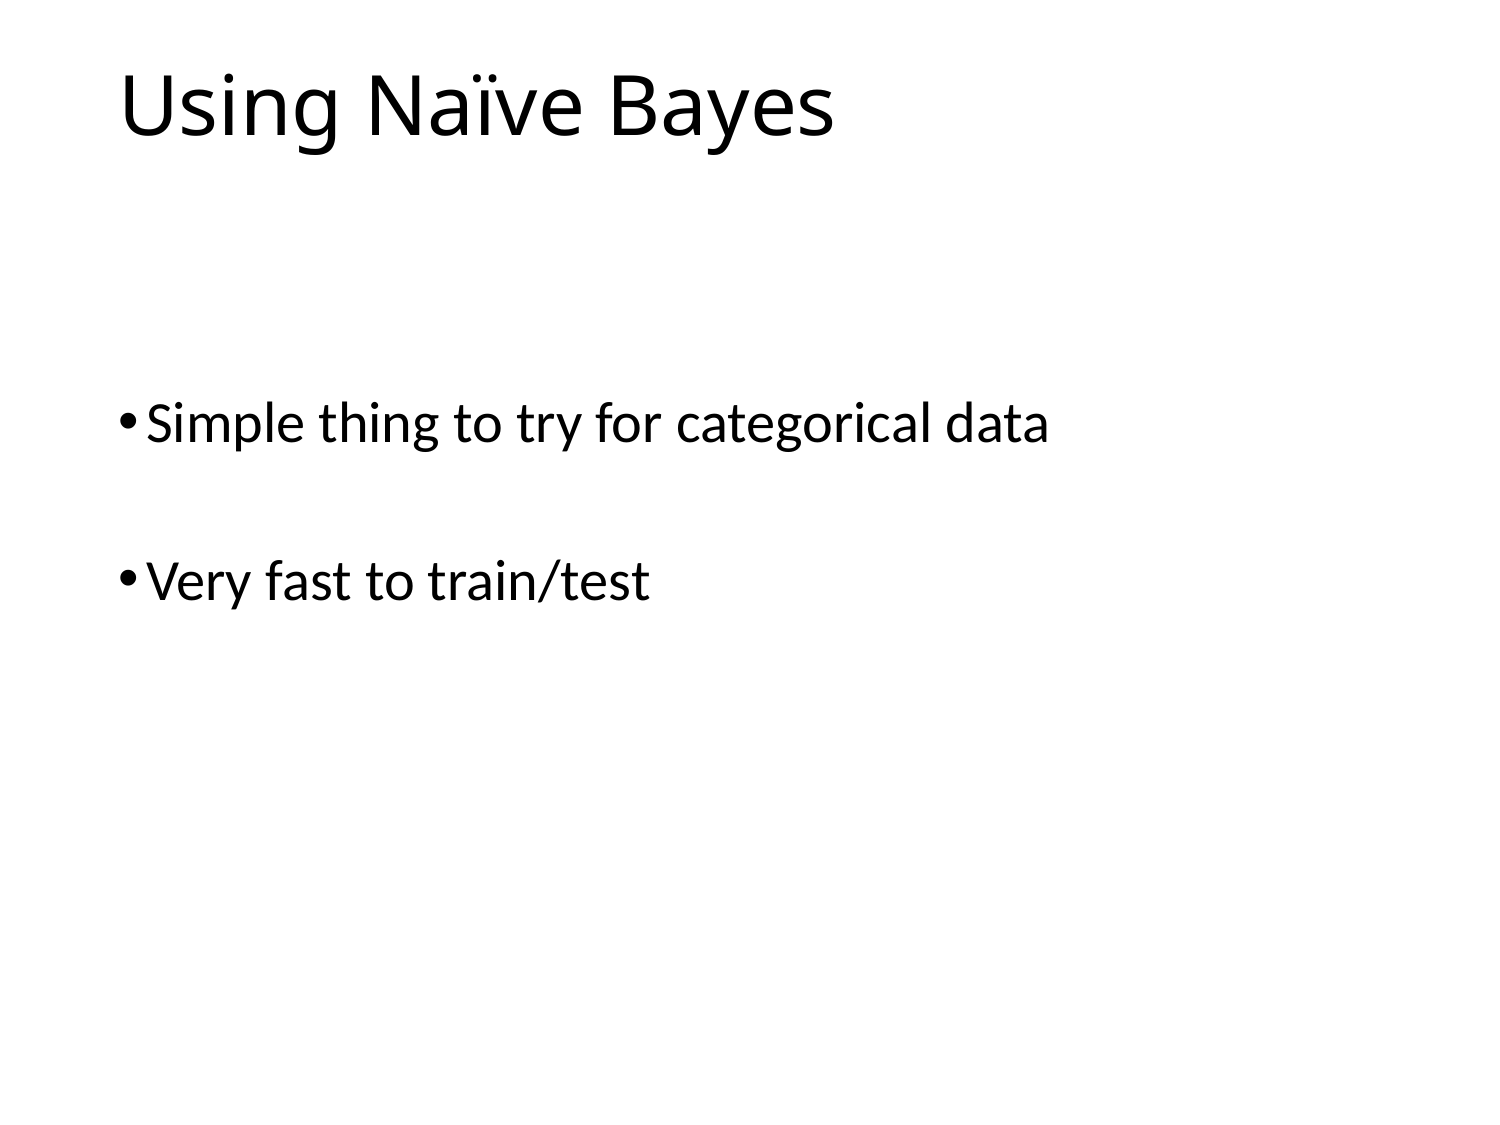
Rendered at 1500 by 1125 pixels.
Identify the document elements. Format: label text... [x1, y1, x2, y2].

title Using Naïve Bayes [103, 0, 1397, 218]
list Simple thing to try for categorical data Very fast to train/test [103, 299, 1397, 1014]
